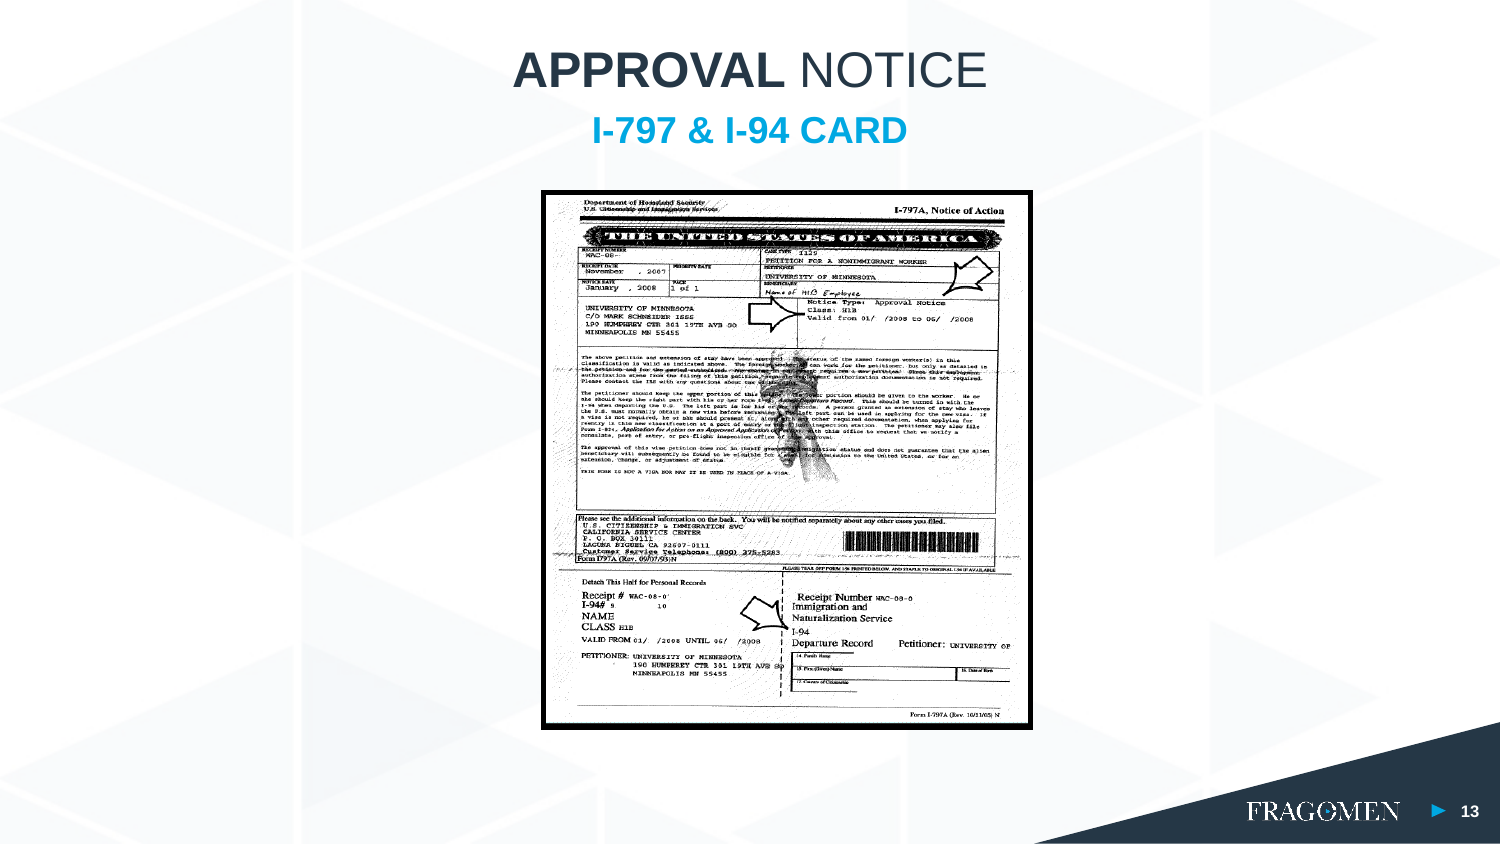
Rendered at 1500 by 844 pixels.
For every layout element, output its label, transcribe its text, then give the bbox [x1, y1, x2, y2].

subtitle APPROVAL NOTICE [0, 31, 1500, 99]
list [545, 194, 1029, 726]
list I-797 & I-94 CARD [0, 99, 1500, 155]
picture [1240, 797, 1406, 825]
